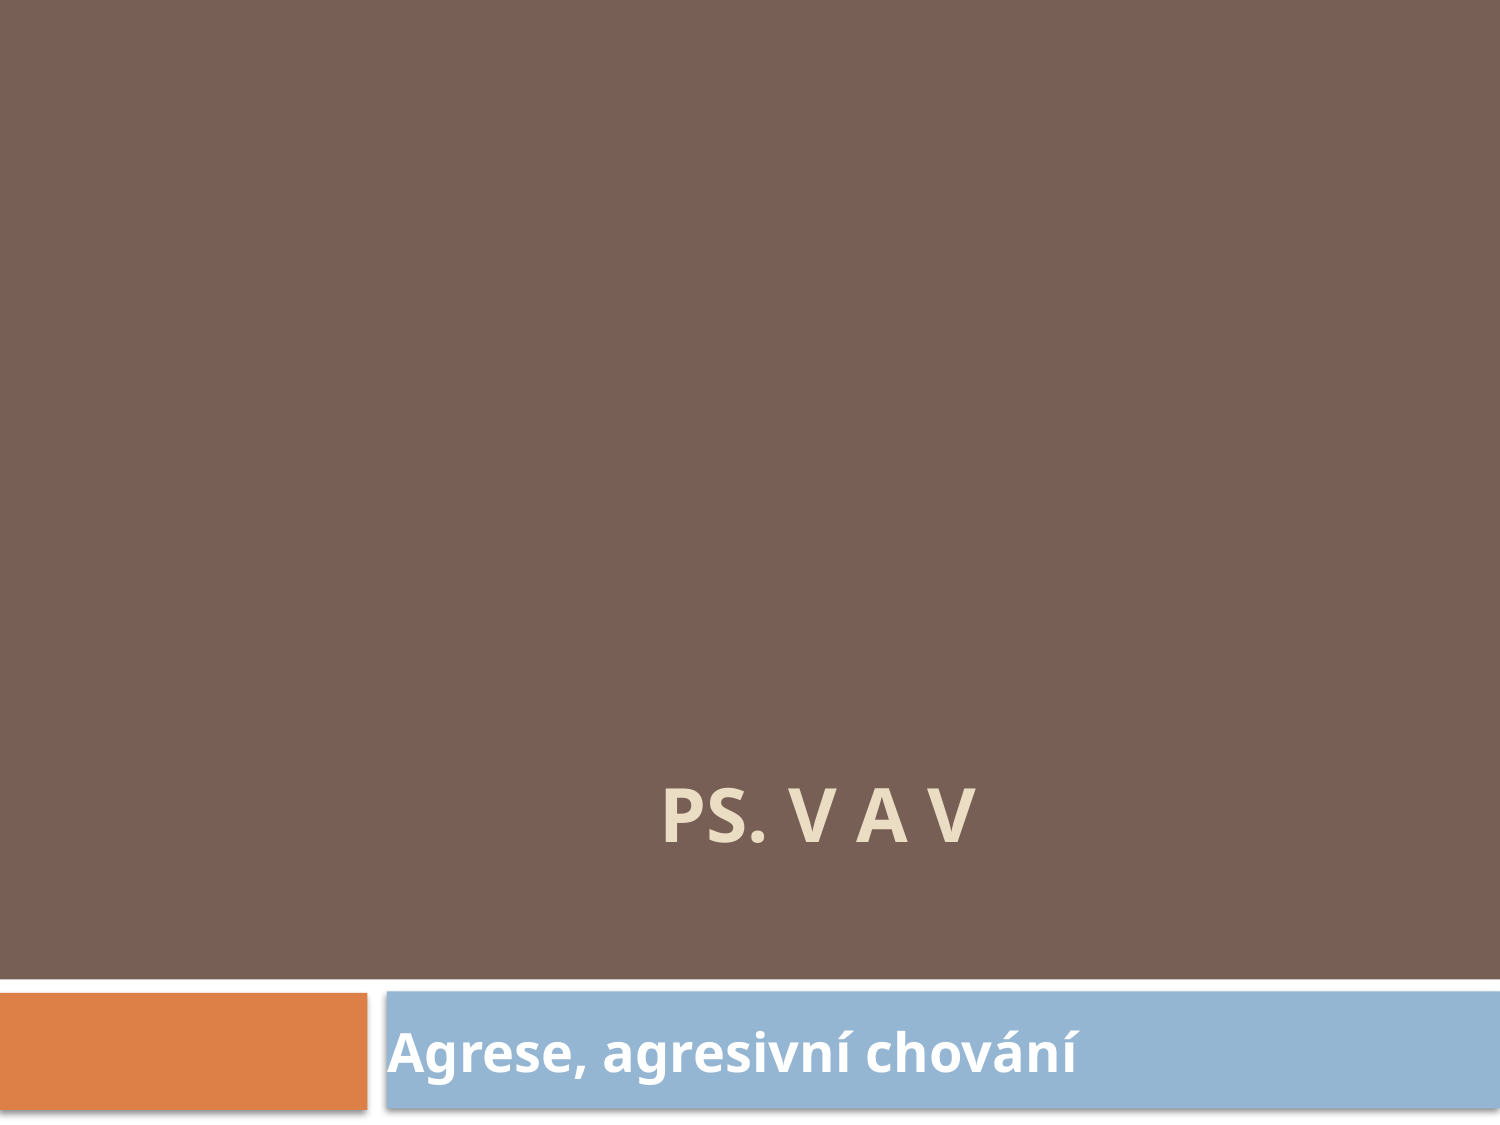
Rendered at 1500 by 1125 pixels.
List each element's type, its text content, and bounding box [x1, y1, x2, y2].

subtitle Agrese, agresivní chování [387, 992, 1488, 1105]
title Ps. V a V [387, 662, 1450, 963]
